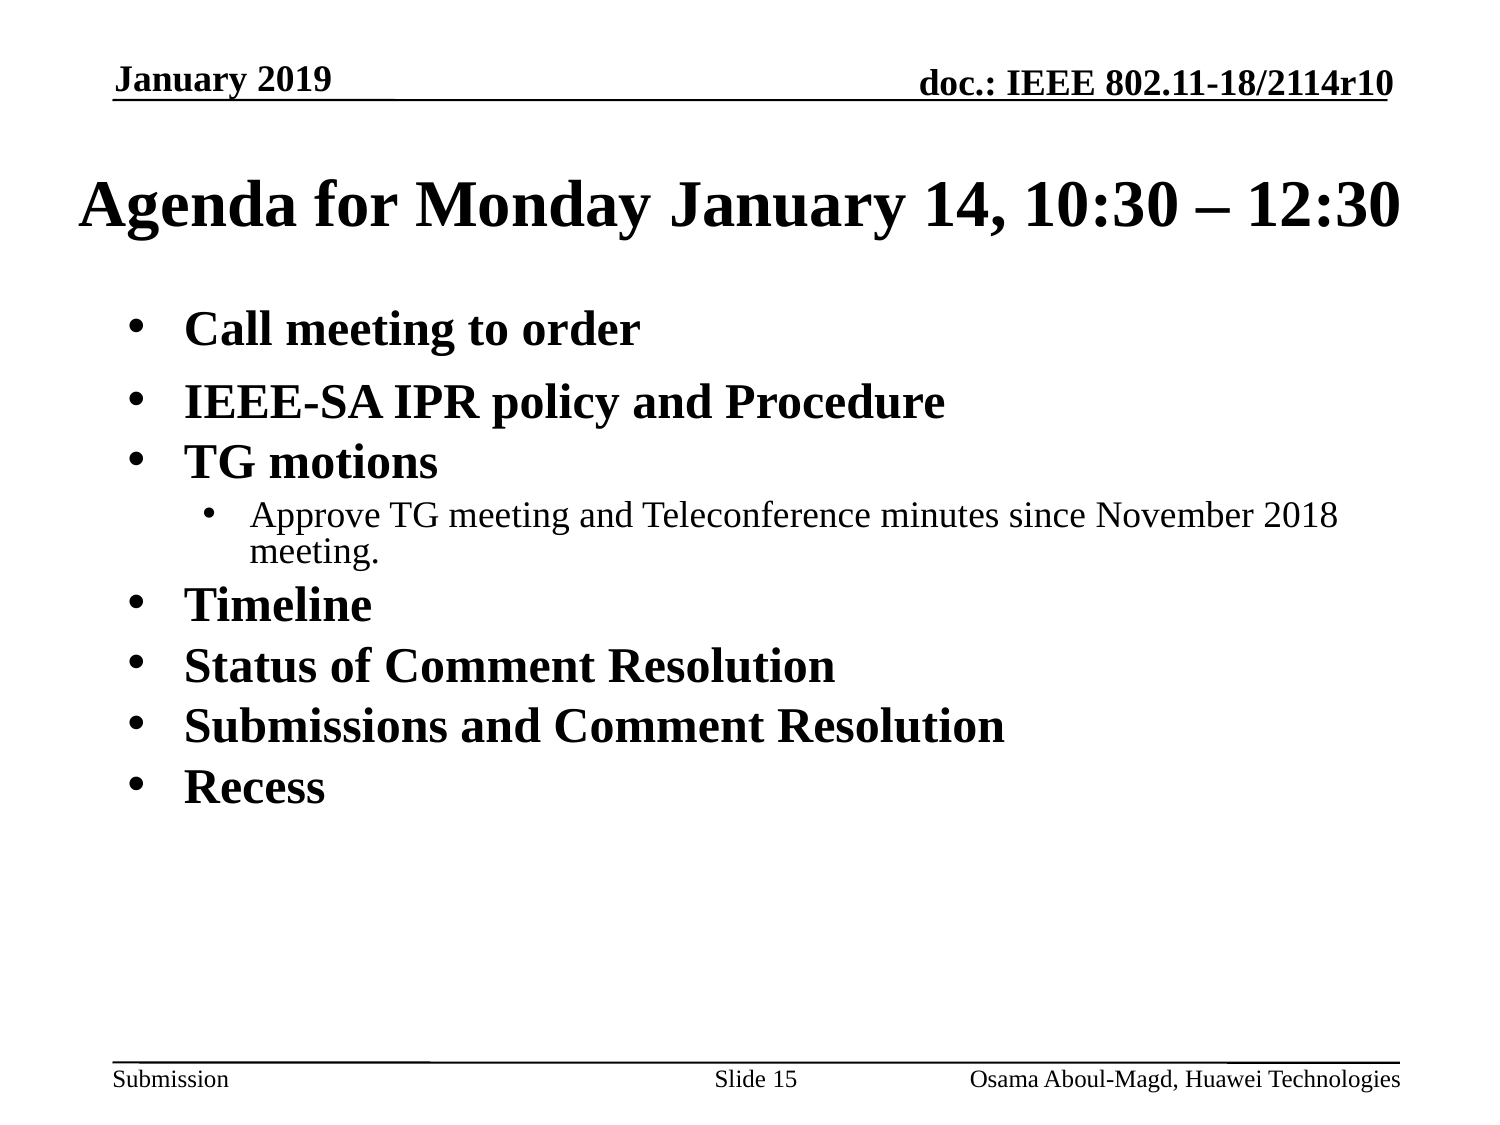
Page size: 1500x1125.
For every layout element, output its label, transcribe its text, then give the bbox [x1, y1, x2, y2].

list Call meeting to order IEEE-SA IPR policy and Procedure TG motions Approve TG meeting and Teleconference minutes since November 2018 meeting. Timeline Status of Comment Resolution Submissions and Comment Resolution Recess [112, 299, 1388, 975]
slide_number Slide 15 [712, 1061, 800, 1123]
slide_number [114, 54, 423, 100]
footer Osama Aboul-Magd, Huawei Technologies [878, 1061, 1402, 1093]
title Agenda for Monday January 14, 10:30 – 12:30 [62, 112, 1438, 288]
